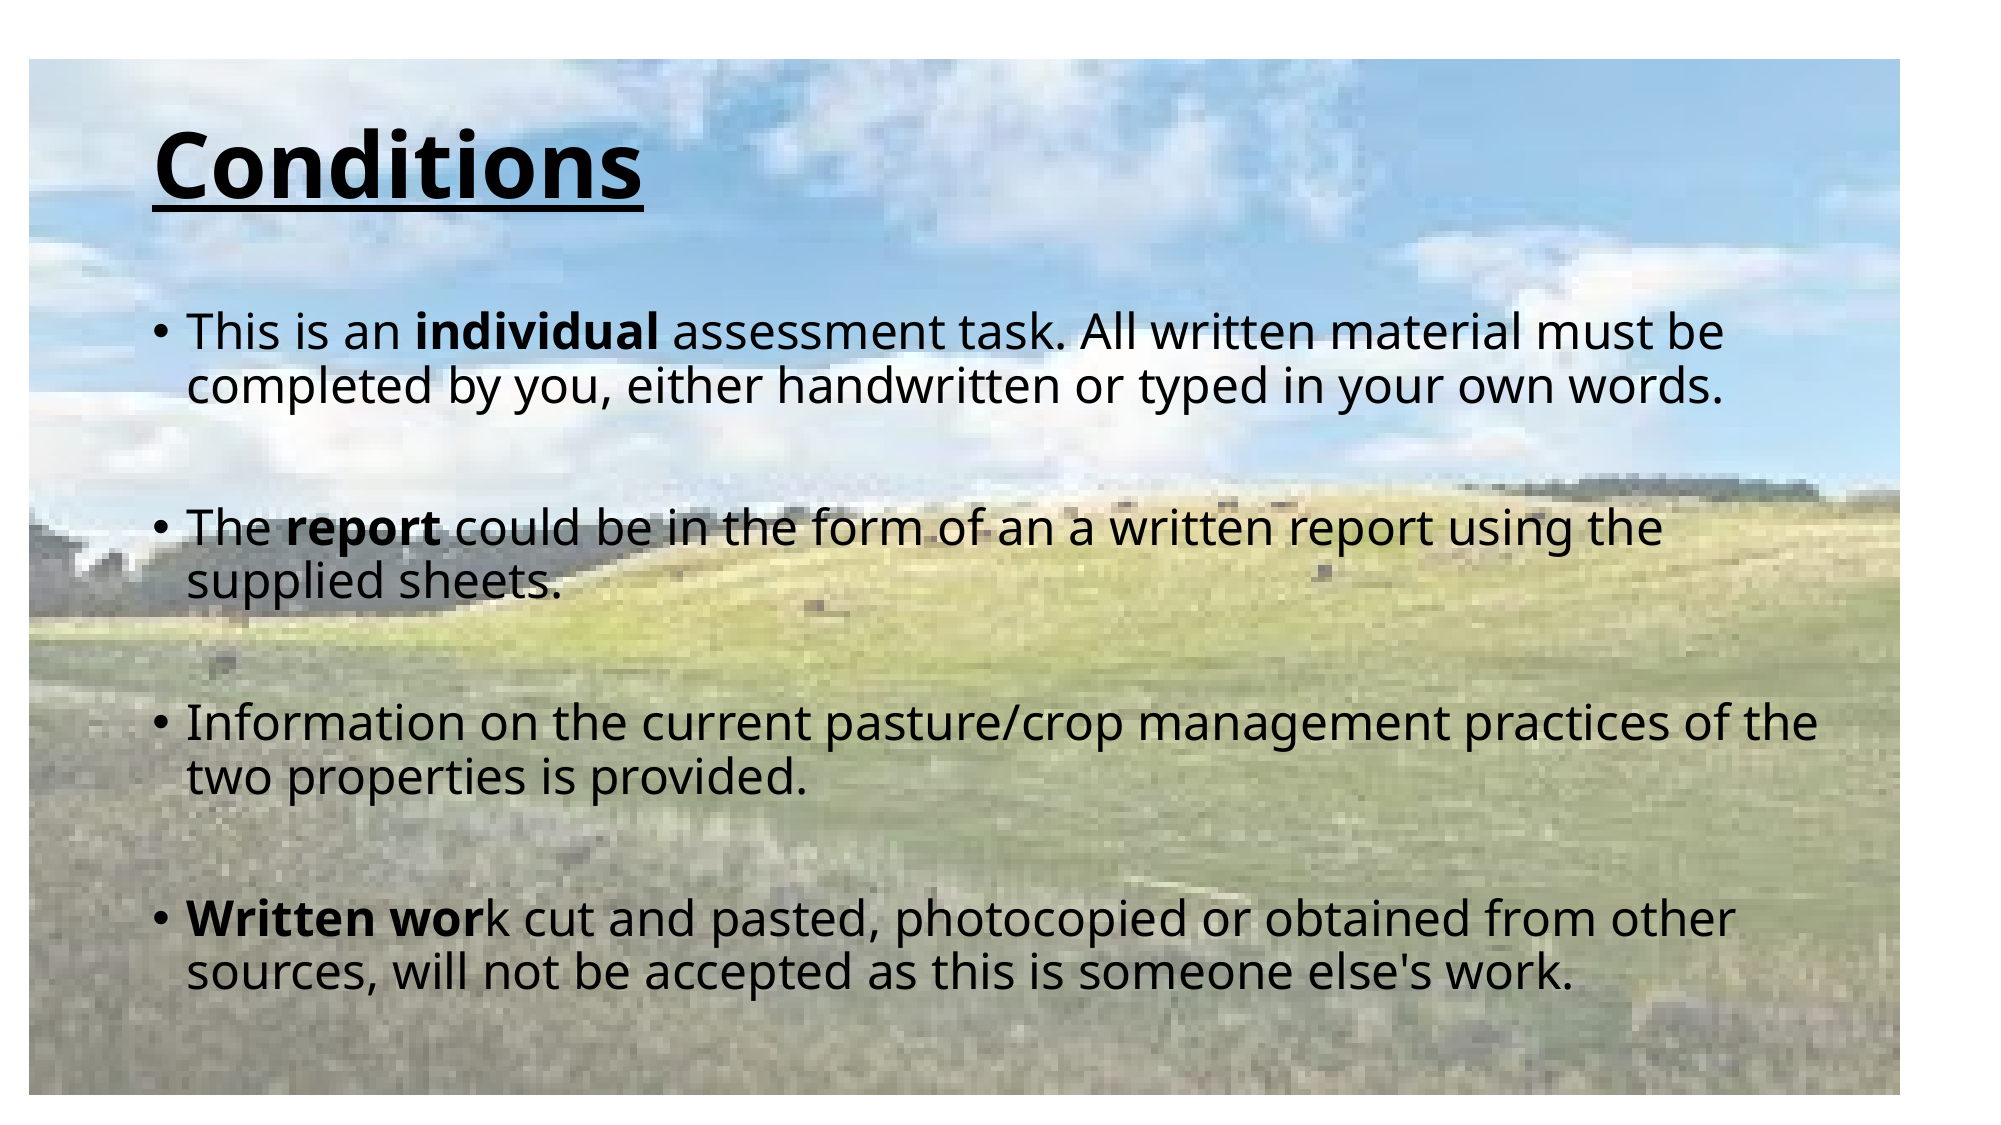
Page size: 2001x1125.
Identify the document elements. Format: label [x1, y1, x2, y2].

picture [29, 59, 1900, 1095]
